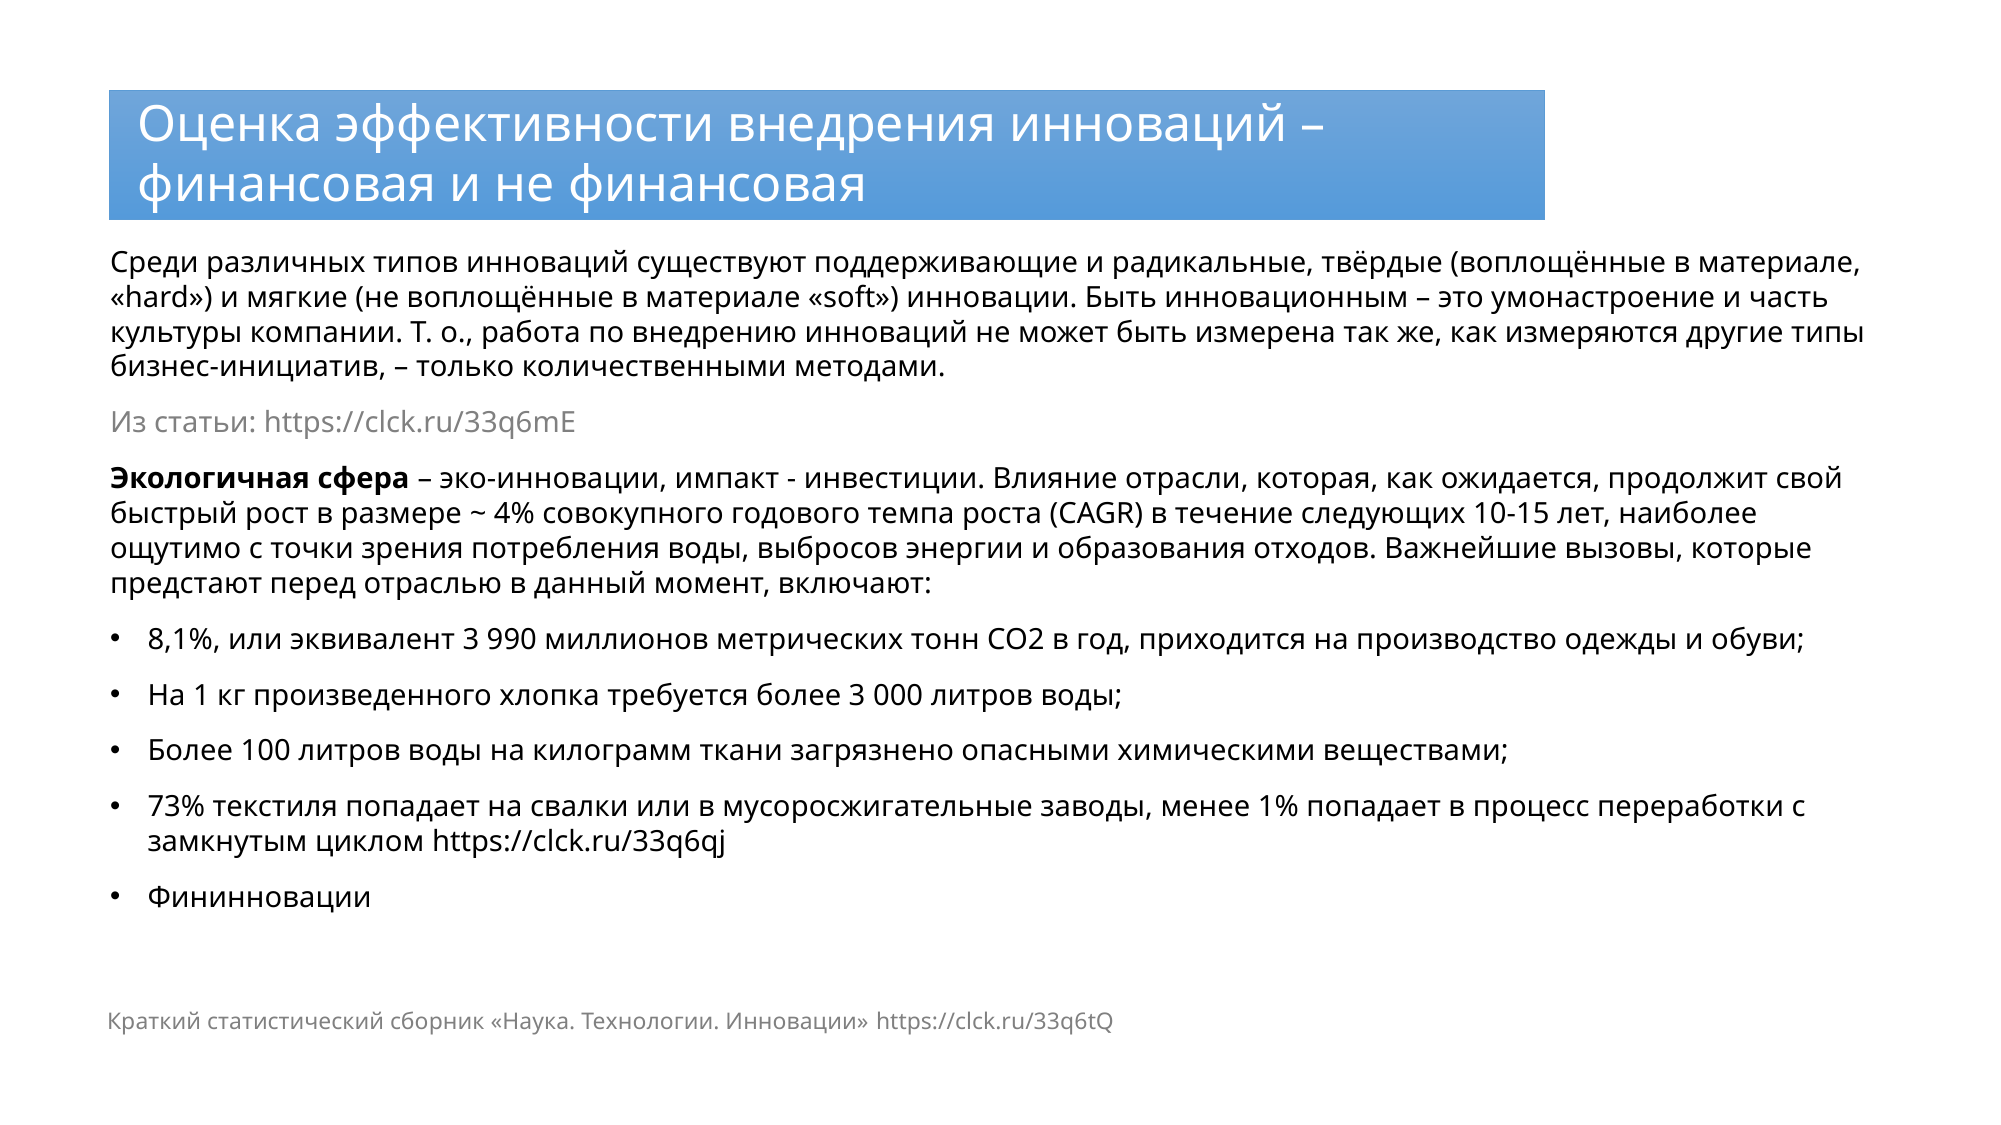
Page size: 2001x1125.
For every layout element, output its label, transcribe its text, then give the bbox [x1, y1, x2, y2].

text_box Краткий статистический сборник «Наука. Технологии. Инновации» https://clck.ru/33q6tQ [92, 998, 1375, 1042]
list Среди различных типов инноваций существуют поддерживающие и радикальные, твёрдые (воплощённые в материале, «hard») и мягкие (не воплощённые в материале «soft») инновации. Быть инновационным – это умонастроение и часть культуры компании. Т. о., работа по внедрению инноваций не может быть измерена так же, как измеряются другие типы бизнес-инициатив, – только количественными методами. Из статьи: https://clck.ru/33q6mE Экологичная сфера – эко-инновации, импакт - инвестиции. Влияние отрасли, которая, как ожидается, продолжит свой быстрый рост в размере ~ 4% совокупного годового темпа роста (CAGR) в течение следующих 10-15 лет, наиболее ощутимо с точки зрения потребления воды, выбросов энергии и образования отходов. Важнейшие вызовы, которые предстают перед отраслью в данный момент, включают: 8,1%, или эквивалент 3 990 миллионов метрических тонн CO2 в год, приходится на производство одежды и обуви; На 1 кг произведенного хлопка требуется более 3 000 литров воды; Более 100 литров воды на килограмм ткани загрязнено опасными химическими веществами; 73% текстиля попадает на свалки или в мусоросжигательные заводы, менее 1% попадает в процесс переработки с замкнутым циклом https://clck.ru/33q6qj Фининновации [94, 235, 1889, 965]
text_box Оценка эффективности внедрения инноваций – финансовая и не финансовая [122, 83, 1545, 219]
text_box [109, 90, 1545, 220]
